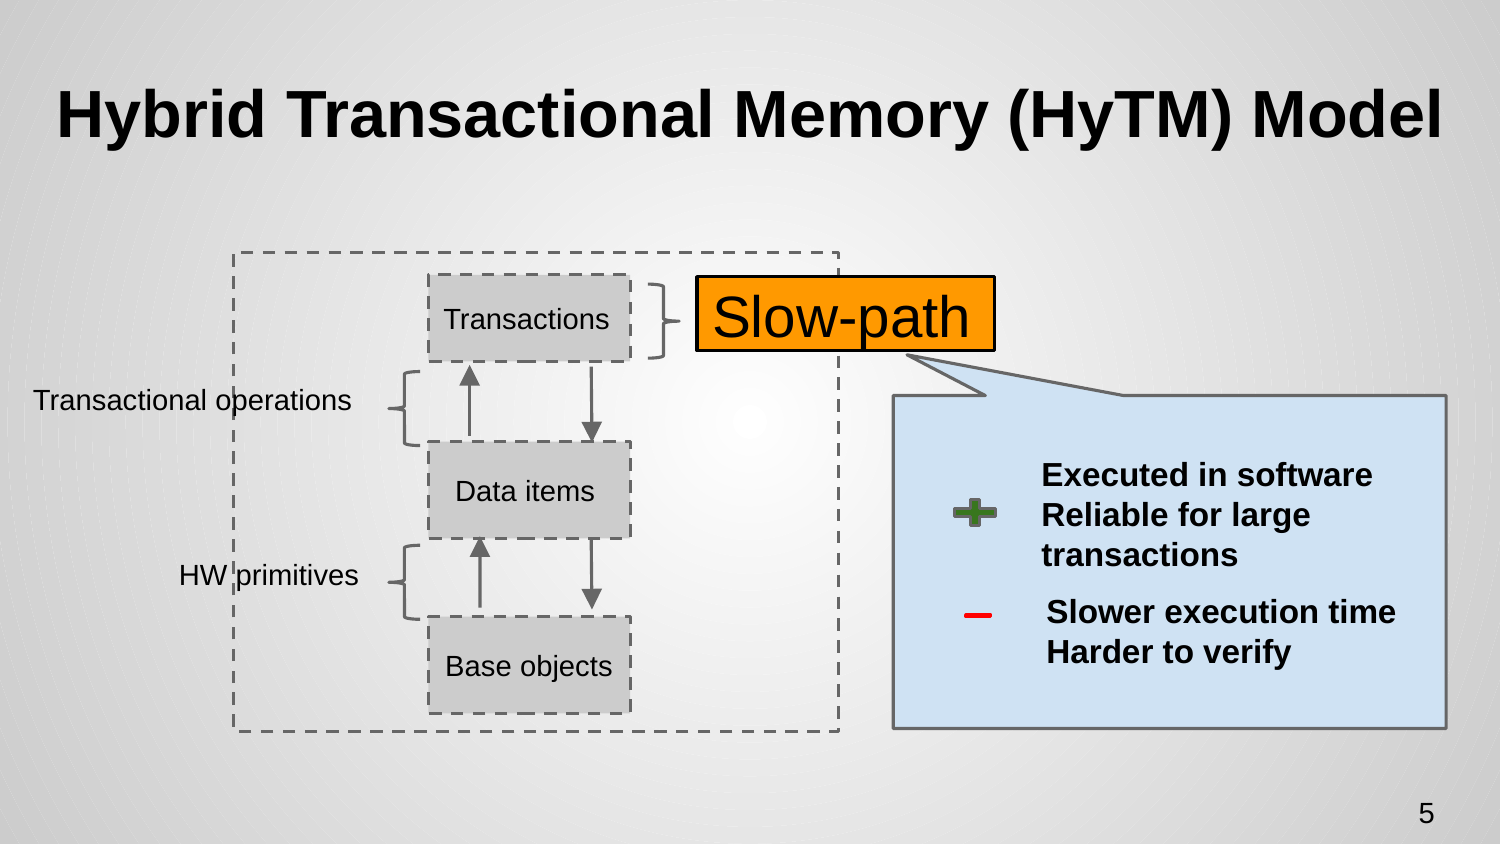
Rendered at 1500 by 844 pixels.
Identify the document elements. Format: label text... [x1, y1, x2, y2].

text_box Transactional operations [18, 366, 228, 422]
title Hybrid Transactional Memory (HyTM) Model [38, 30, 1464, 166]
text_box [233, 251, 839, 732]
text_box HW primitives [164, 541, 228, 597]
text_box Slow-path [844, 276, 995, 351]
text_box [892, 395, 1463, 729]
slide_number 5 [1403, 779, 1494, 844]
